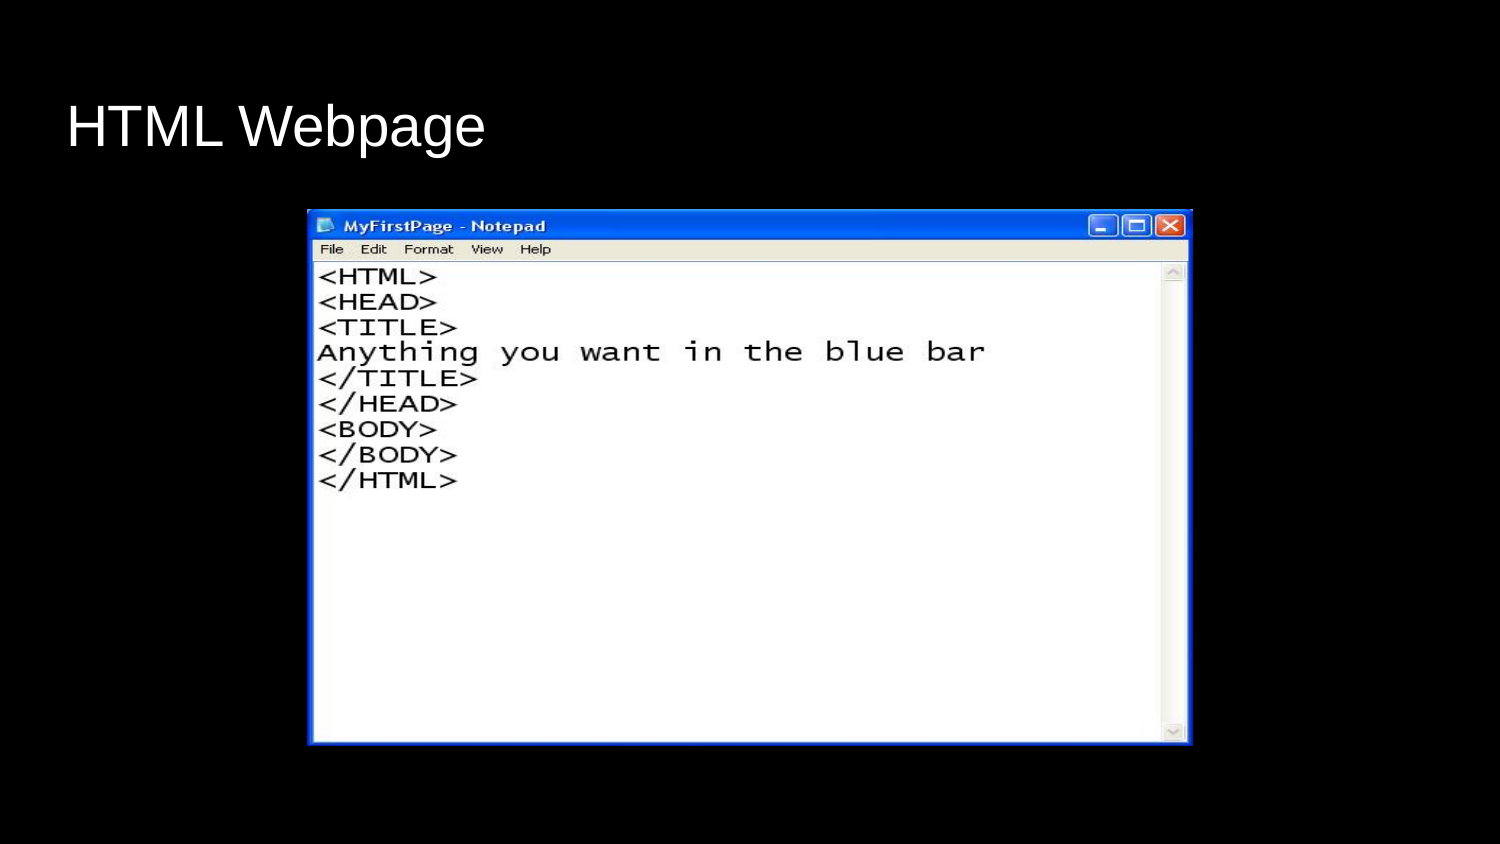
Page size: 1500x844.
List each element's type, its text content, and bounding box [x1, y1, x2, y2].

title HTML Webpage [51, 72, 1449, 167]
picture [306, 208, 1194, 746]
